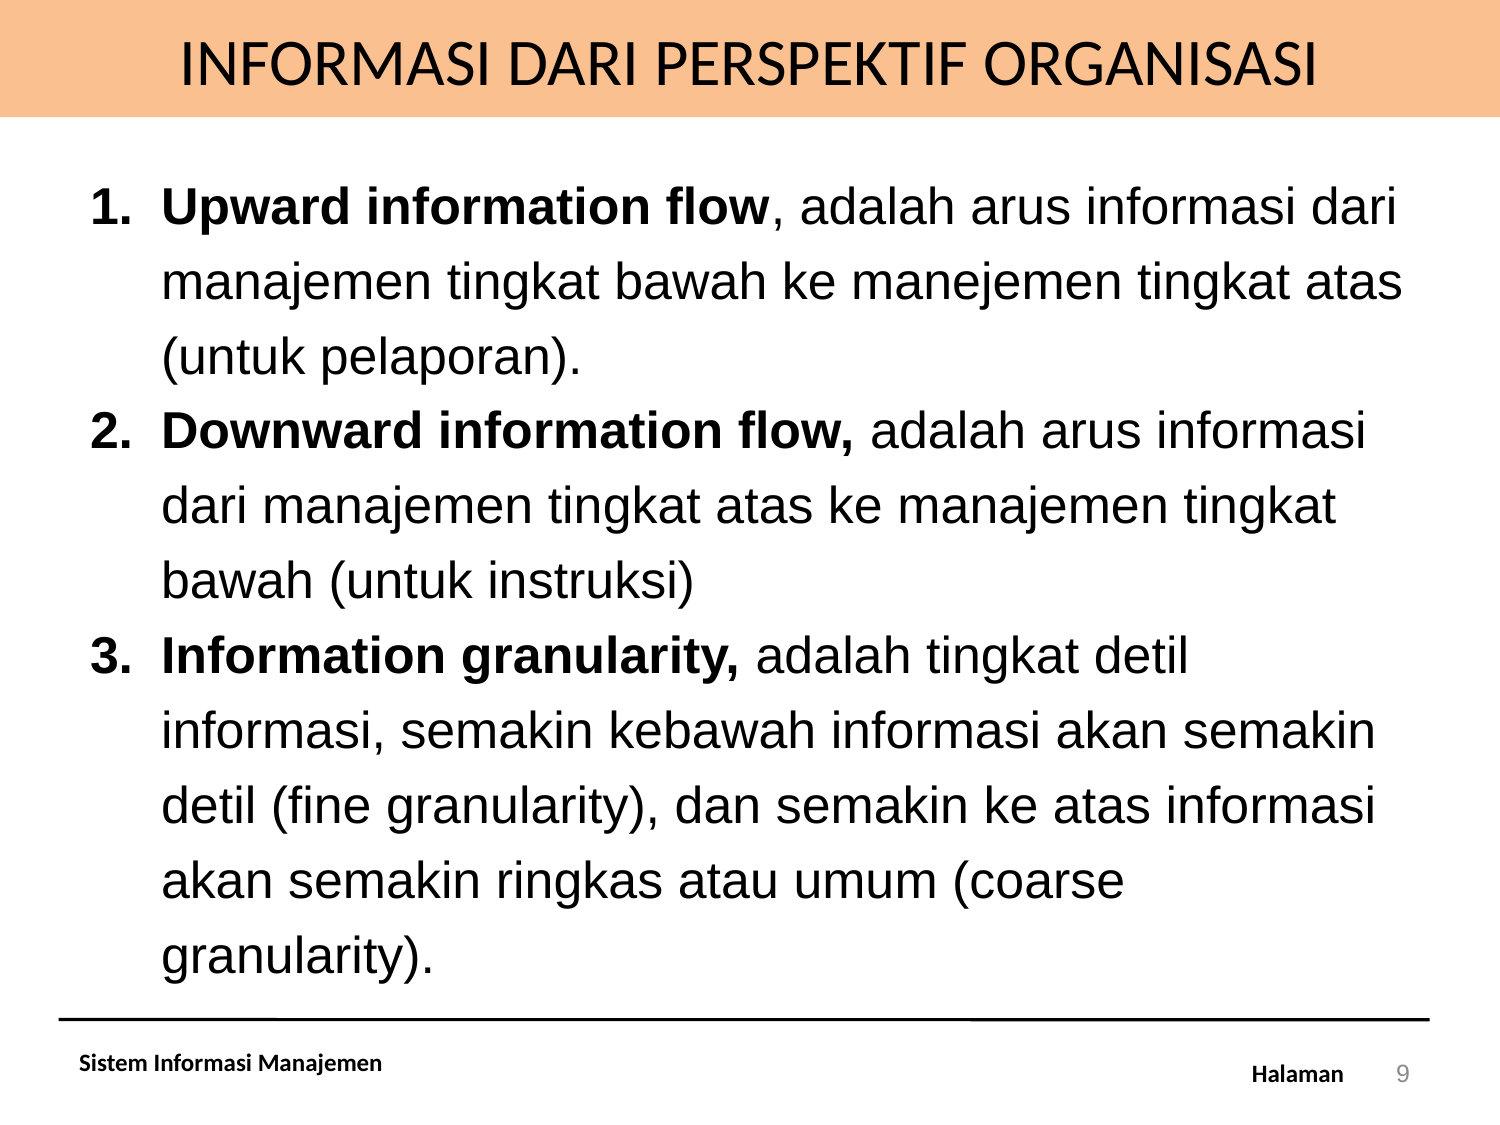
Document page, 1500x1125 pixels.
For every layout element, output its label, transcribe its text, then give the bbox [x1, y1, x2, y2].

footer Sistem Informasi Manajemen [64, 1031, 446, 1092]
slide_number 9 [1359, 1042, 1425, 1103]
list Upward information flow, adalah arus informasi dari manajemen tingkat bawah ke manejemen tingkat atas (untuk pelaporan). Downward information flow, adalah arus informasi dari manajemen tingkat atas ke manajemen tingkat bawah (untuk instruksi) Information granularity, adalah tingkat detil informasi, semakin kebawah informasi akan semakin detil (fine granularity), dan semakin ke atas informasi akan semakin ringkas atau umum (coarse granularity). [75, 152, 1425, 1005]
title INFORMASI DARI PERSPEKTIF ORGANISASI [0, 0, 1500, 118]
